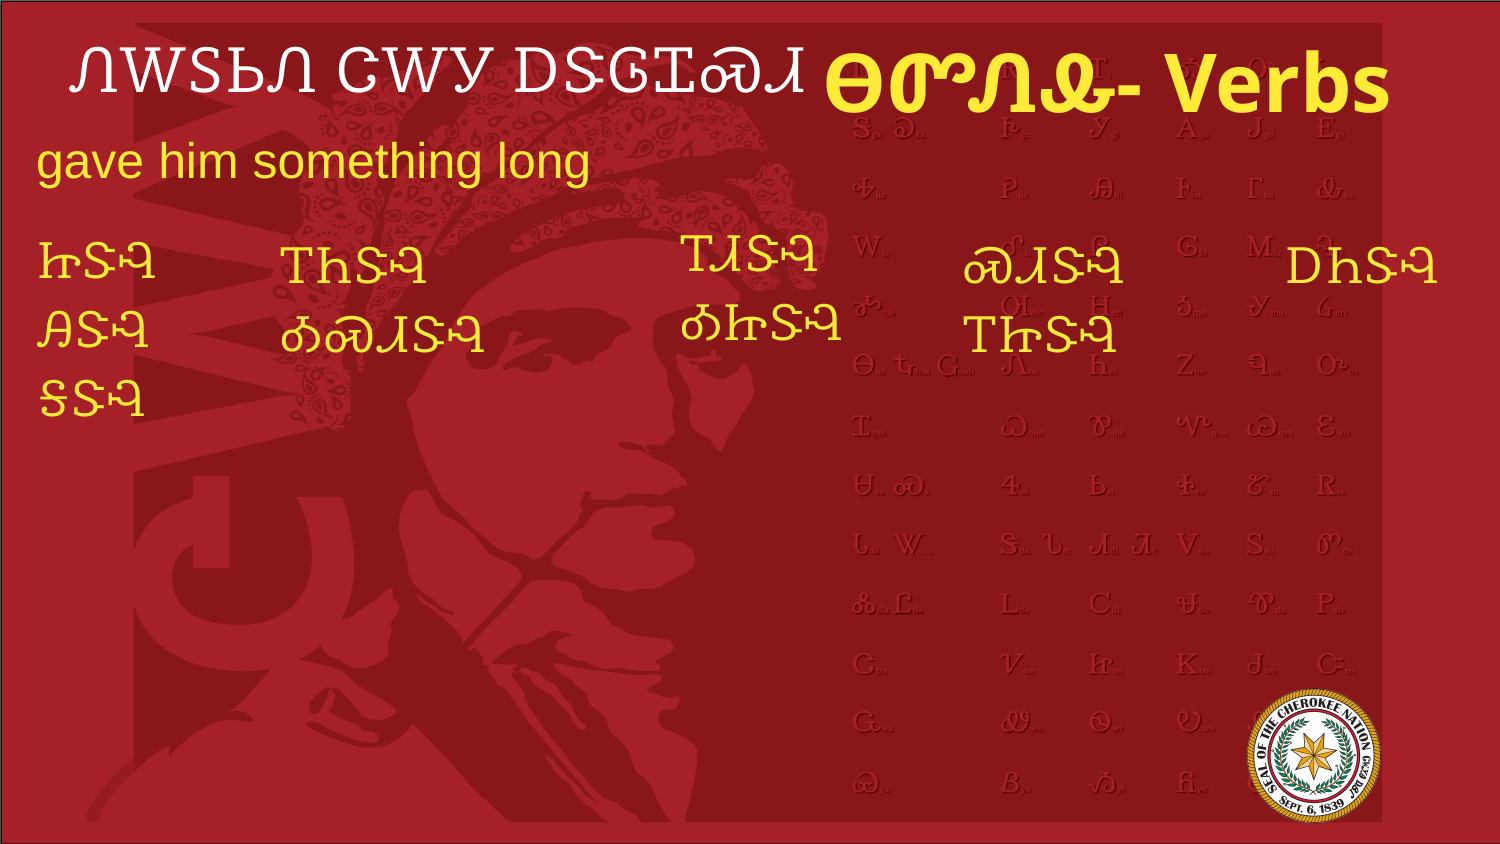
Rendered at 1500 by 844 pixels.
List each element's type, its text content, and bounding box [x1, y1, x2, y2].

picture [0, 0, 1500, 844]
list ᎢᏂᏕᎸ ᎣᏍᏗᏕᎸ [264, 210, 664, 442]
title ᏁᎳᏚᏏᏁ ᏣᎳᎩ ᎠᏕᎶᏆᏍᏗ [53, 7, 1426, 104]
list ᏍᏗᏕᎸ ᎢᏥᏕᎸ [947, 210, 1270, 433]
list ᎠᏂᏕᎸ [1270, 210, 1500, 479]
text_box ᎾᏛᏁᎲ- Verbs [750, 16, 1465, 145]
list gave him something long ᏥᏕᎸ ᎯᏕᎸ ᎦᏕᎸ [20, 104, 1300, 844]
picture [1300, 479, 1500, 844]
list ᎢᏗᏕᎸ ᎣᏥᏕᎸ [664, 197, 977, 479]
